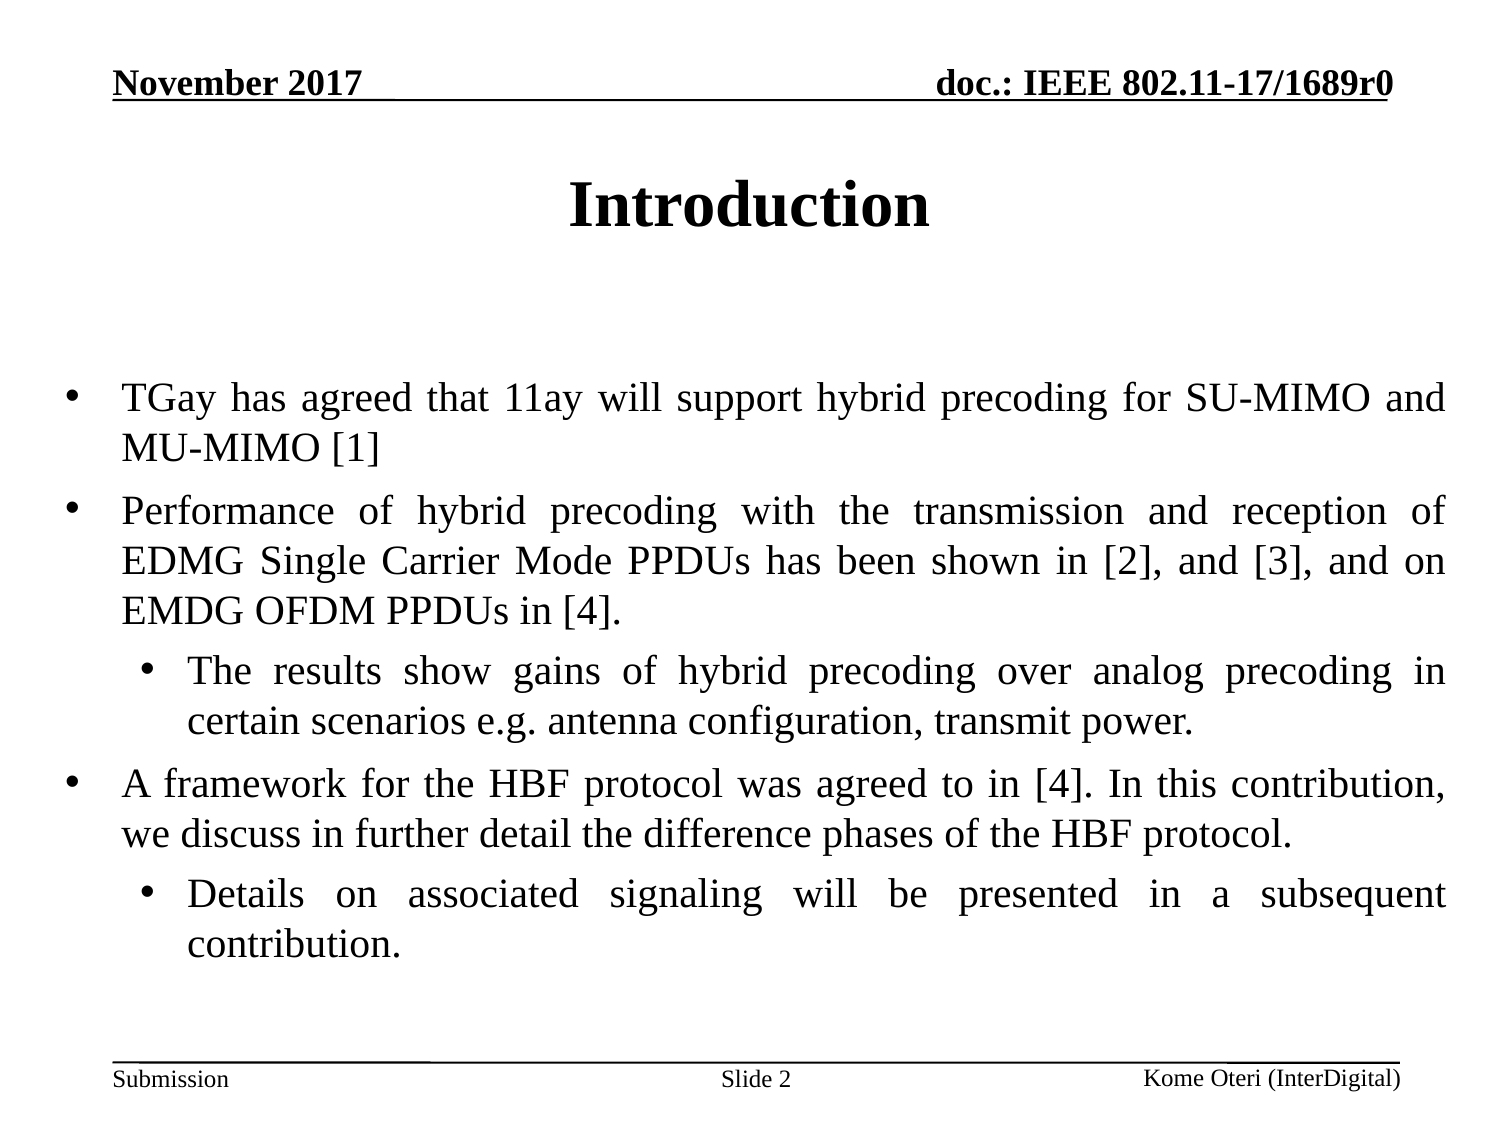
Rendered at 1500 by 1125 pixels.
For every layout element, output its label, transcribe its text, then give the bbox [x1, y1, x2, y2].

list TGay has agreed that 11ay will support hybrid precoding for SU-MIMO and MU-MIMO [1] Performance of hybrid precoding with the transmission and reception of EDMG Single Carrier Mode PPDUs has been shown in [2], and [3], and on EMDG OFDM PPDUs in [4]. The results show gains of hybrid precoding over analog precoding in certain scenarios e.g. antenna configuration, transmit power. A framework for the HBF protocol was agreed to in [4]. In this contribution, we discuss in further detail the difference phases of the HBF protocol. Details on associated signaling will be presented in a subsequent contribution. [49, 362, 1463, 888]
slide_number Slide 2 [712, 1061, 800, 1123]
title Introduction [112, 112, 1388, 288]
